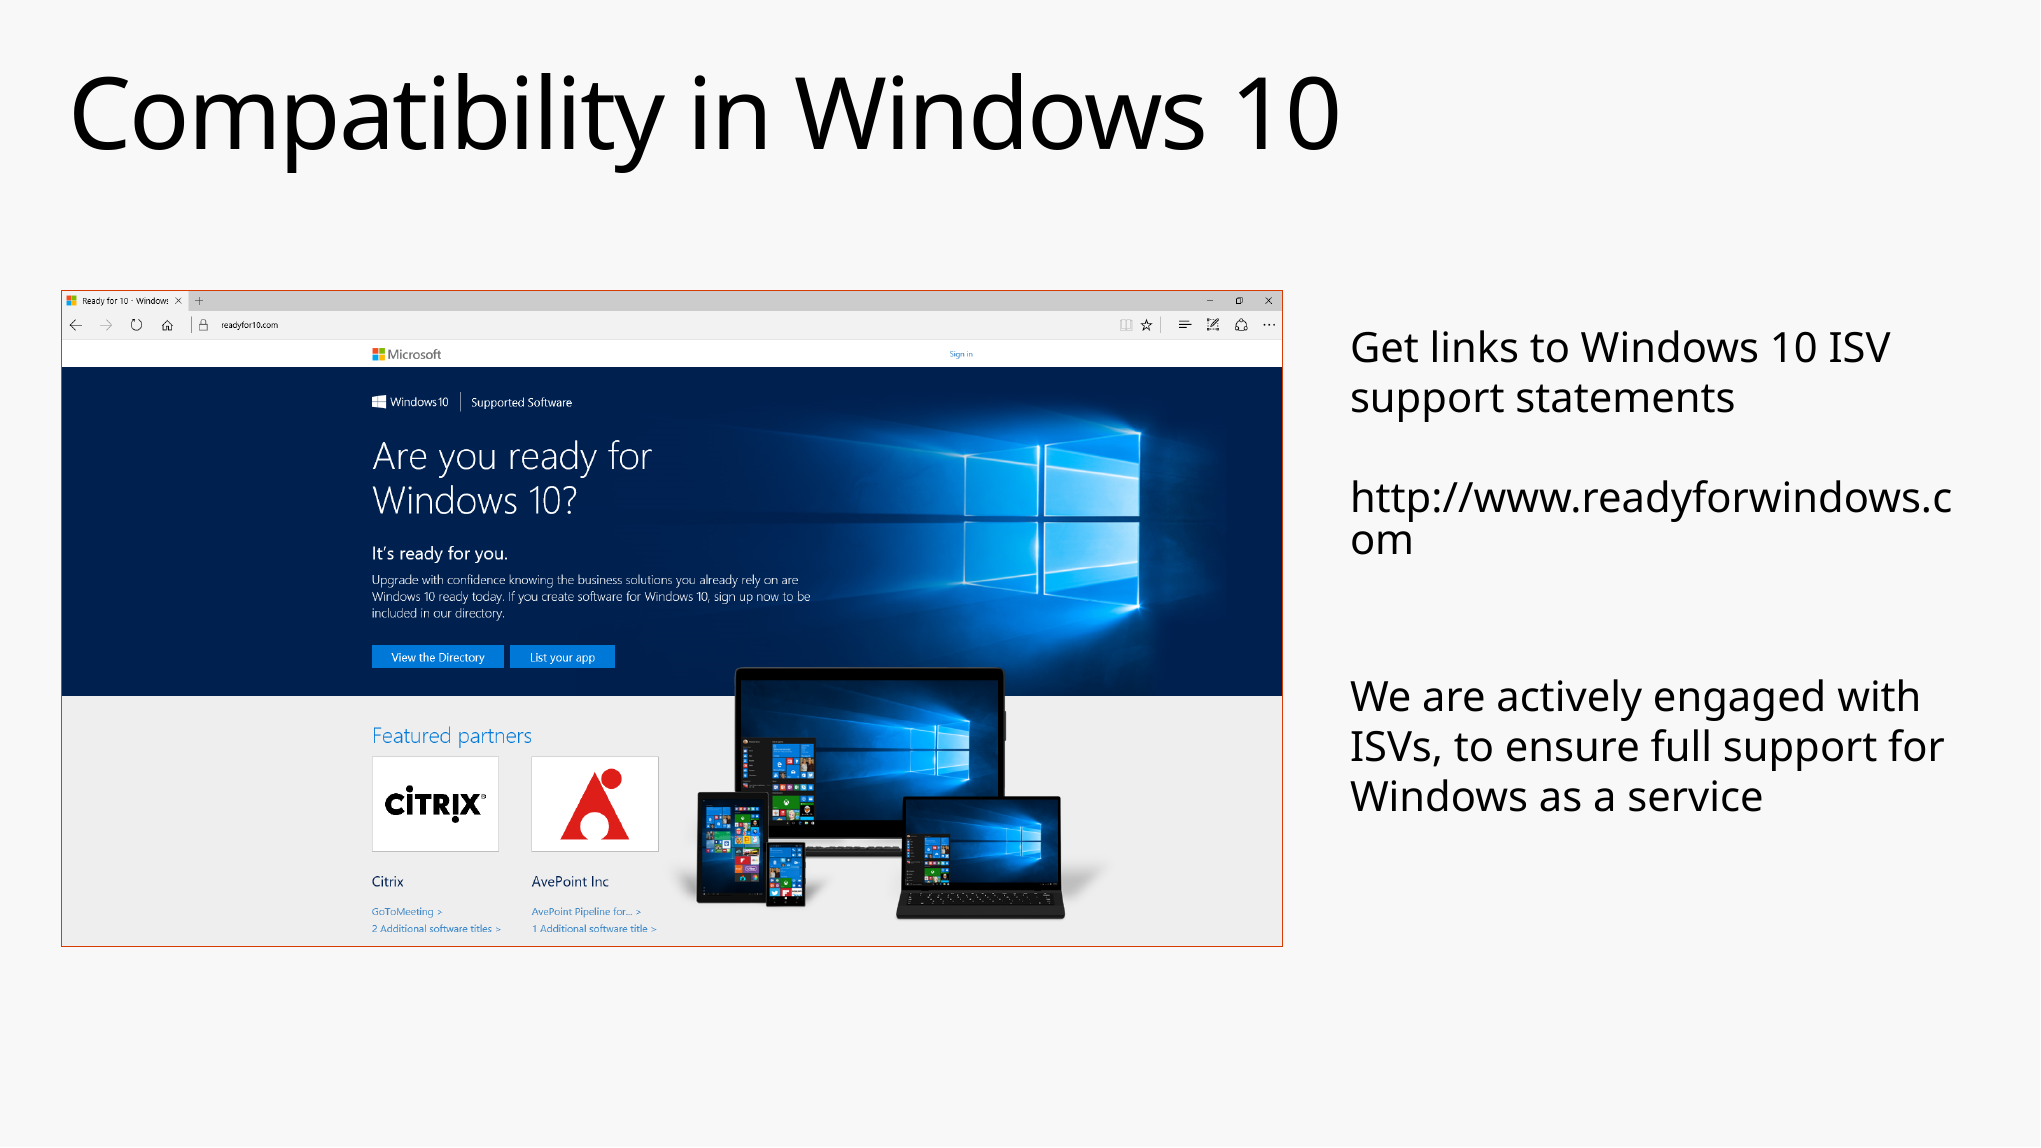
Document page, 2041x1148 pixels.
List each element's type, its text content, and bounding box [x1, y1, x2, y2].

picture [61, 290, 1283, 947]
title Compatibility in Windows 10 [45, 48, 1996, 199]
text_box Get links to Windows 10 ISV support statements http://www.readyforwindows.com We are actively engaged with ISVs, to ensure full support for Windows as a service [1320, 290, 1989, 786]
